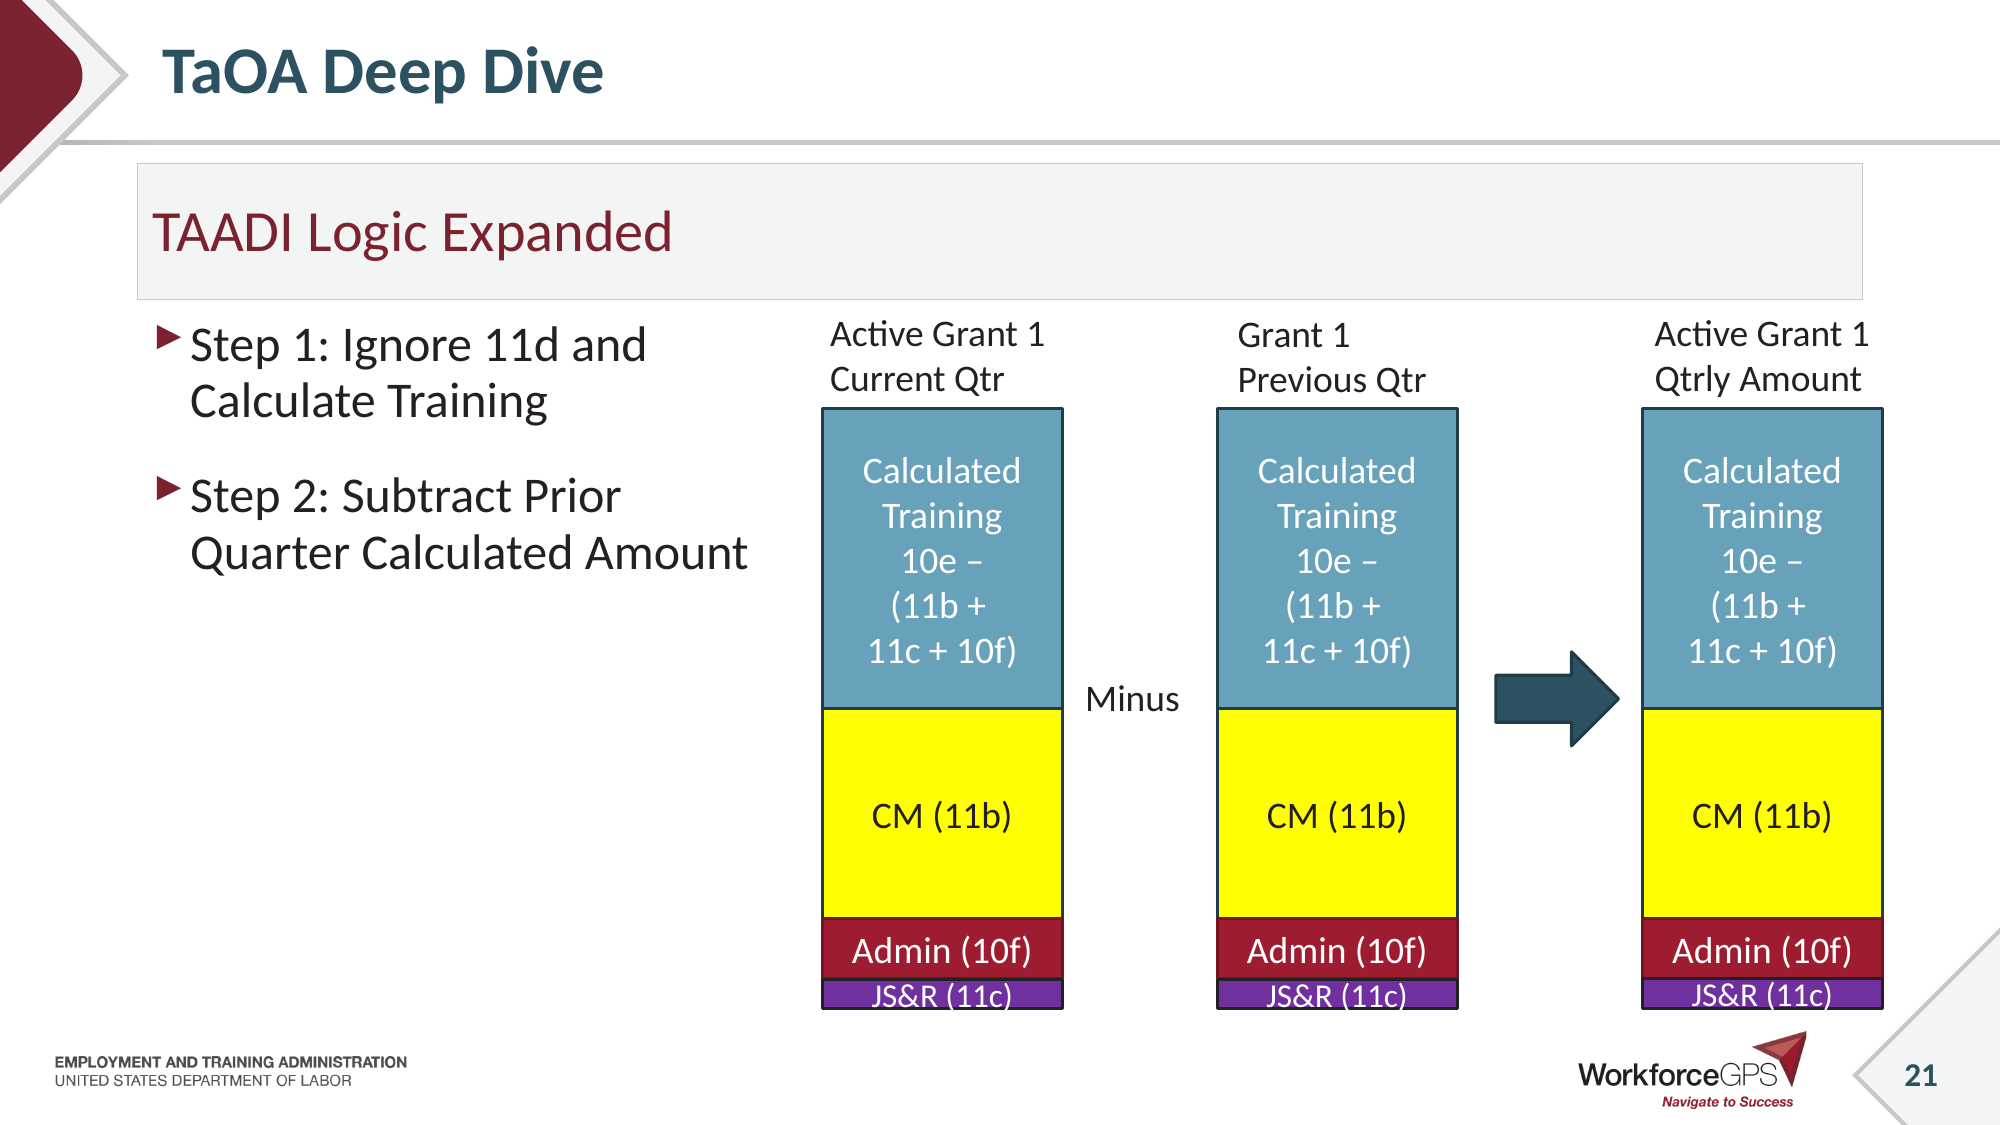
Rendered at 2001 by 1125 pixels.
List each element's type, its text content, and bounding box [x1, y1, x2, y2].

text_box CM (11b) [1641, 707, 1884, 917]
text_box Admin (10f) [1641, 917, 1884, 974]
text_box JS&R (11c) [1638, 974, 1887, 1013]
text_box CM (11b) [821, 707, 1064, 917]
text_box Calculated Training 10e – (11b + 11c + 10f) [821, 407, 1064, 707]
text_box JS&R (11c) [818, 975, 1067, 1013]
text_box Calculated Training 10e – (11b + 11c + 10f) [1216, 407, 1459, 707]
slide_number 21 [1867, 1042, 1975, 1103]
text_box Admin (10f) [1216, 917, 1459, 975]
text_box Calculated Training 10e – (11b + 11c + 10f) [1641, 407, 1884, 707]
list TAADI Logic Expanded [137, 163, 1863, 300]
text_box [1494, 650, 1620, 748]
text_box Active Grant 1 Qtrly Amount [1639, 302, 1885, 407]
text_box CM (11b) [1216, 707, 1459, 917]
text_box Minus [1070, 666, 1195, 726]
title TaOA Deep Dive [132, 7, 1950, 137]
text_box Admin (10f) [821, 917, 1064, 975]
list Step 1: Ignore 11d and Calculate Training Step 2: Subtract Prior Quarter Calculated Amount [137, 307, 797, 997]
text_box Active Grant 1 Current Qtr [815, 302, 1061, 407]
text_box Grant 1 Previous Qtr [1222, 302, 1442, 408]
text_box JS&R (11c) [1213, 975, 1462, 1013]
text_box Debt Created (Accrual) [47, 1049, 420, 1095]
